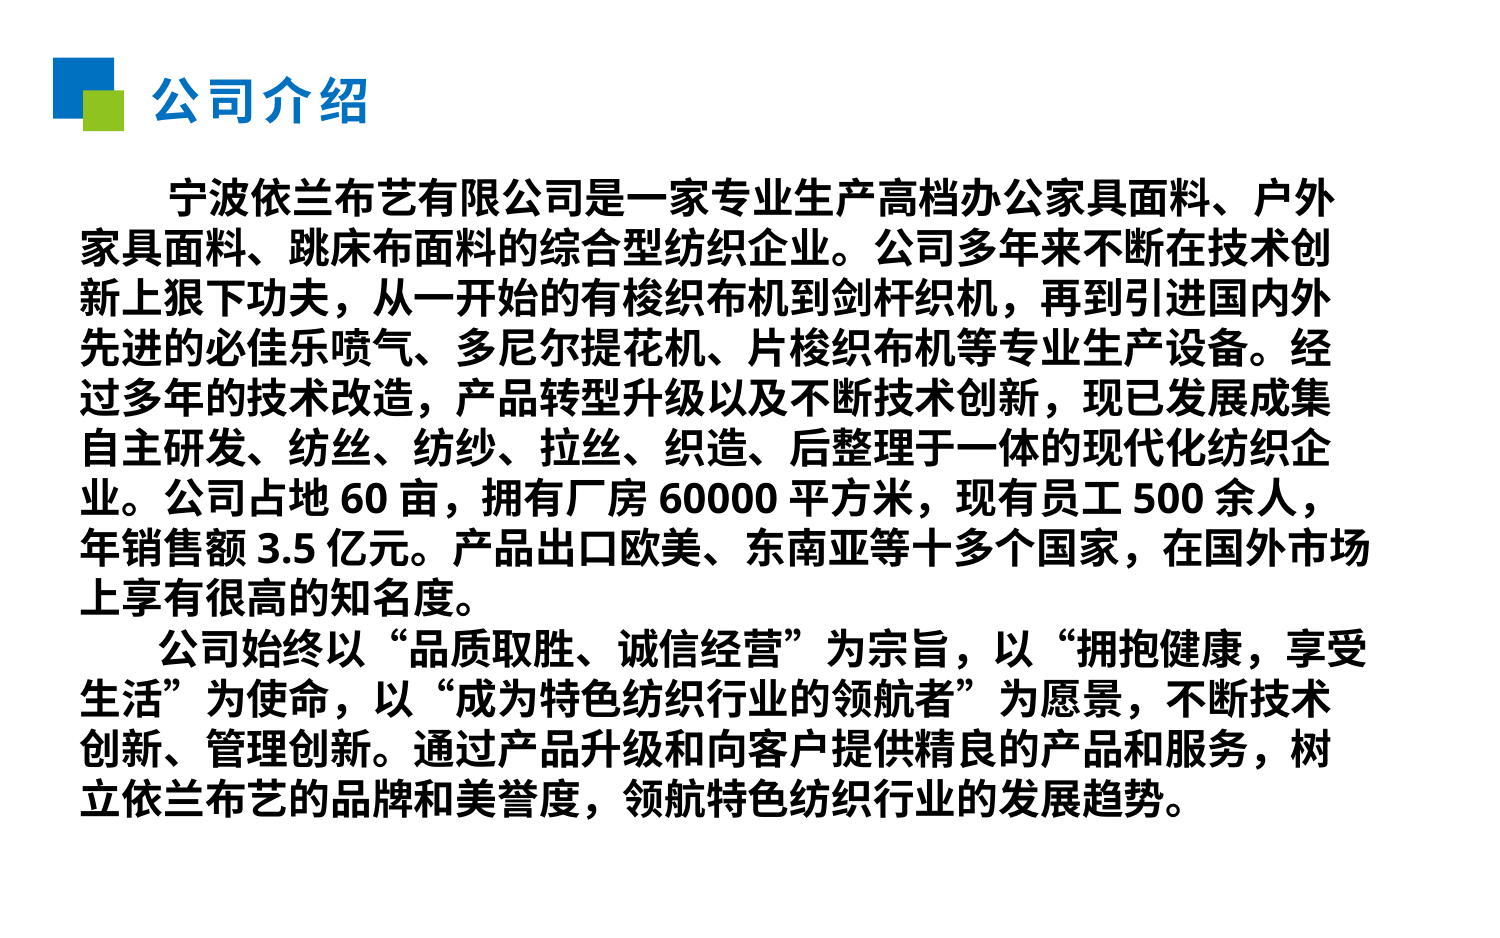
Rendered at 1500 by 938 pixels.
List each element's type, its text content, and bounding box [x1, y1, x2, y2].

text_box [112, 161, 1400, 222]
text_box 宁波依兰布艺有限公司是一家专业生产高档办公家具面料、户外家具面料、跳床布面料的综合型纺织企业。公司多年来不断在技术创新上狠下功夫，从一开始的有梭织布机到剑杆织机，再到引进国内外先进的必佳乐喷气、多尼尔提花机、片梭织布机等专业生产设备。经过多年的技术改造，产品转型升级以及不断技术创新，现已发展成集自主研发、纺丝、纺纱、拉丝、织造、后整理于一体的现代化纺织企业。公司占地60亩，拥有厂房60000平方米，现有员工500余人，年销售额3.5亿元。产品出口欧美、东南亚等十多个国家，在国外市场上享有很高的知名度。 公司始终以“品质取胜、诚信经营”为宗旨，以“拥抱健康，享受生活”为使命，以“成为特色纺织行业的领航者”为愿景，不断技术创新、管理创新。通过产品升级和向客户提供精良的产品和服务，树立依兰布艺的品牌和美誉度，领航特色纺织行业的发展趋势。 [64, 164, 1388, 830]
text_box 公司介绍 [135, 62, 396, 137]
text_box [81, 88, 126, 133]
text_box [51, 56, 116, 121]
